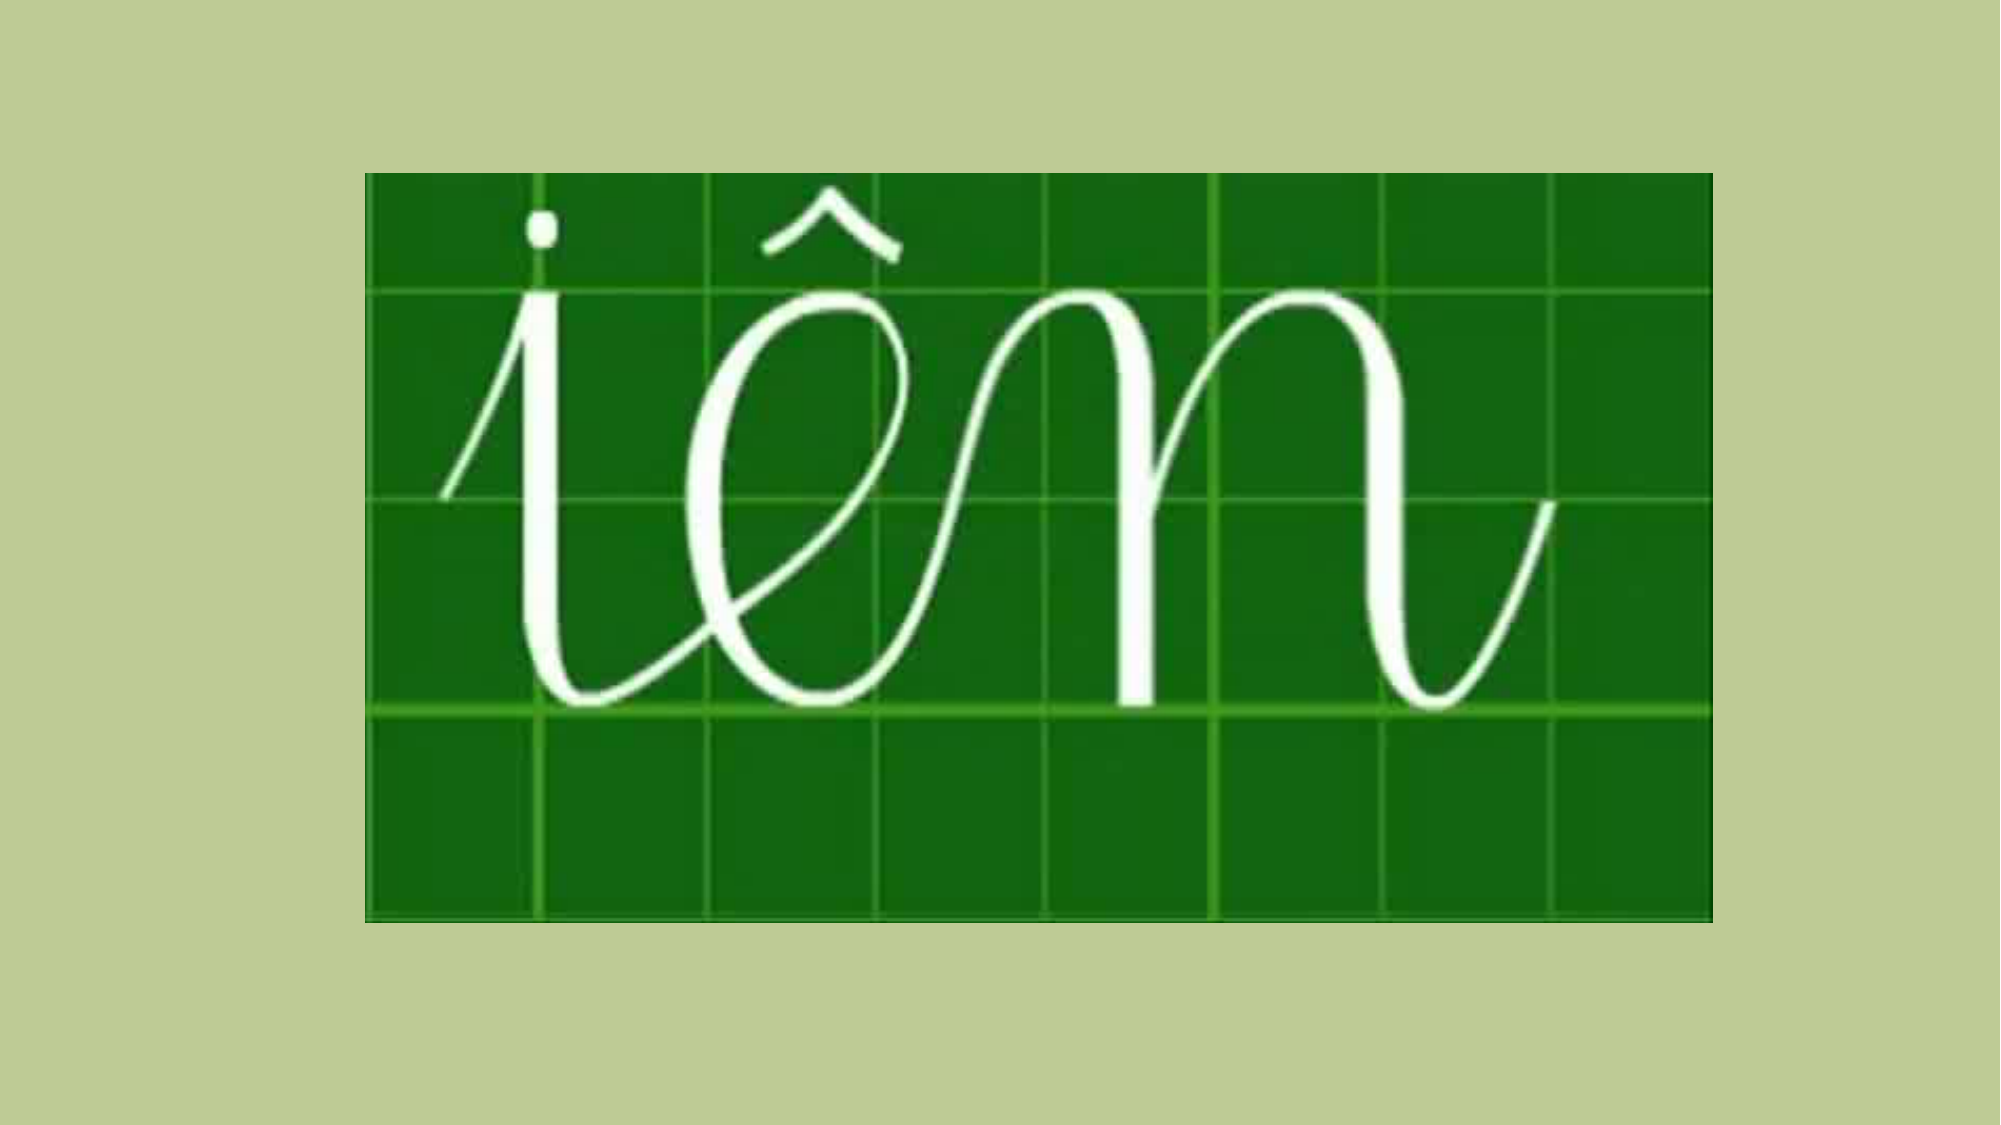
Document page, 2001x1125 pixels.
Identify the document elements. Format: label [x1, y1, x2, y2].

text_box [364, 172, 1714, 924]
